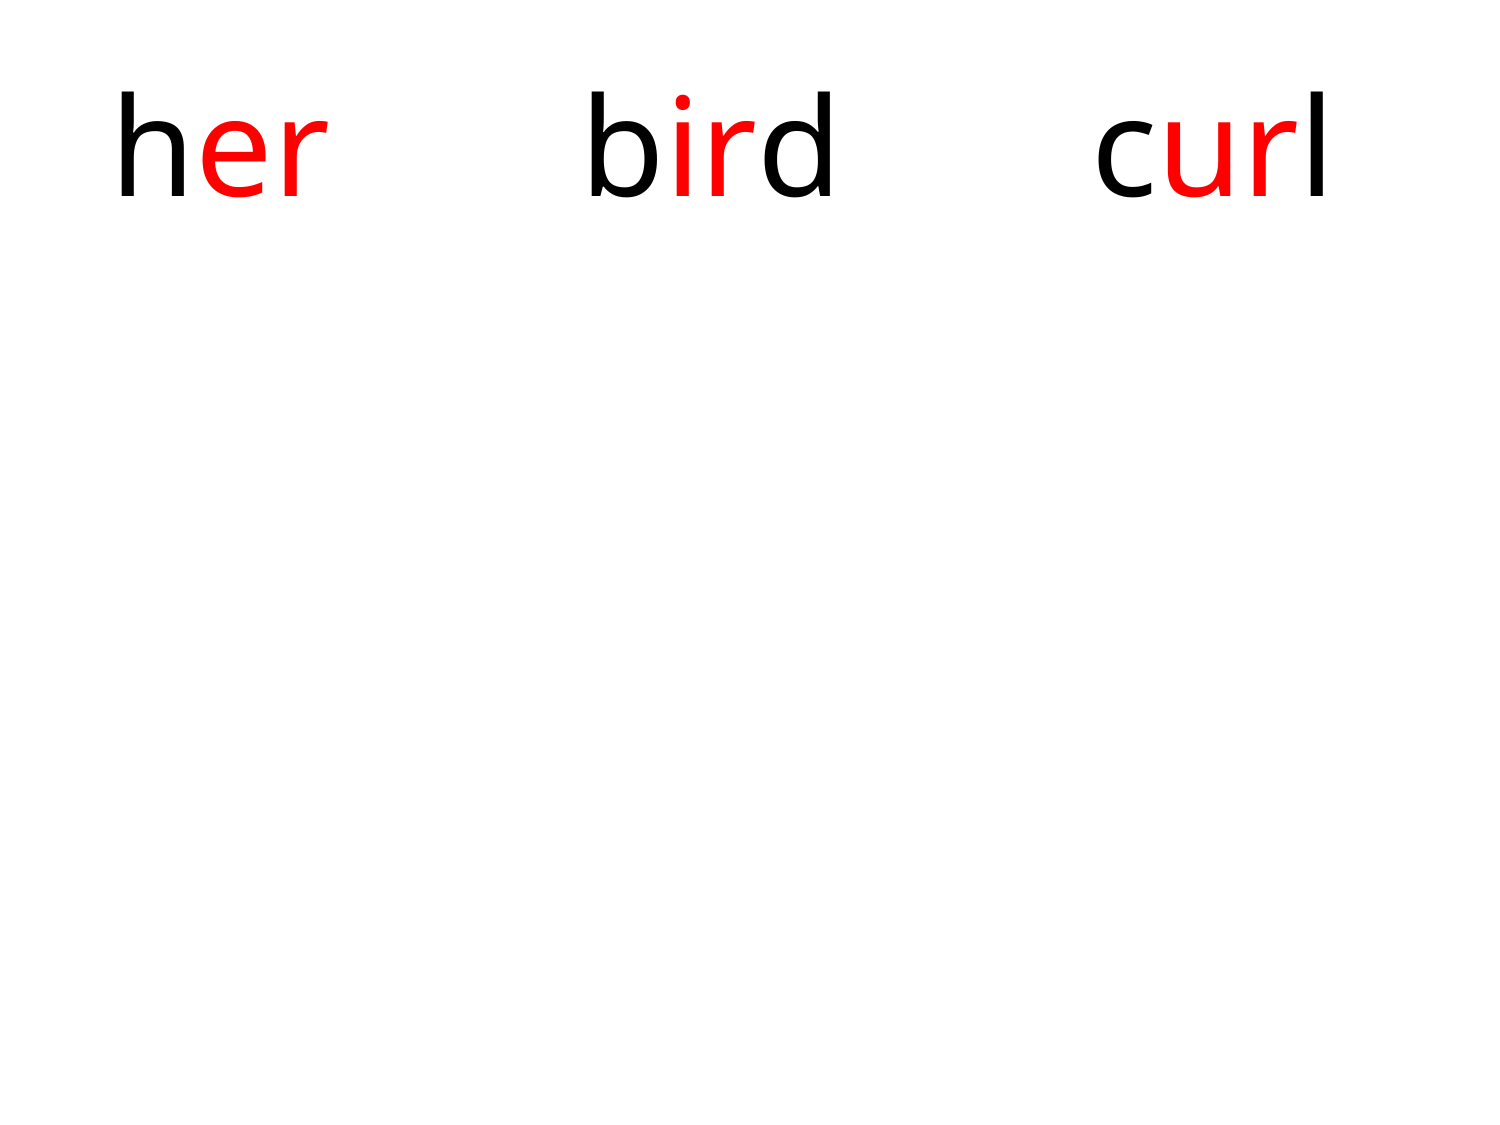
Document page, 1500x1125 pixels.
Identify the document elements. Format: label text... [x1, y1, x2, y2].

text_box her bird curl [24, 51, 1457, 506]
